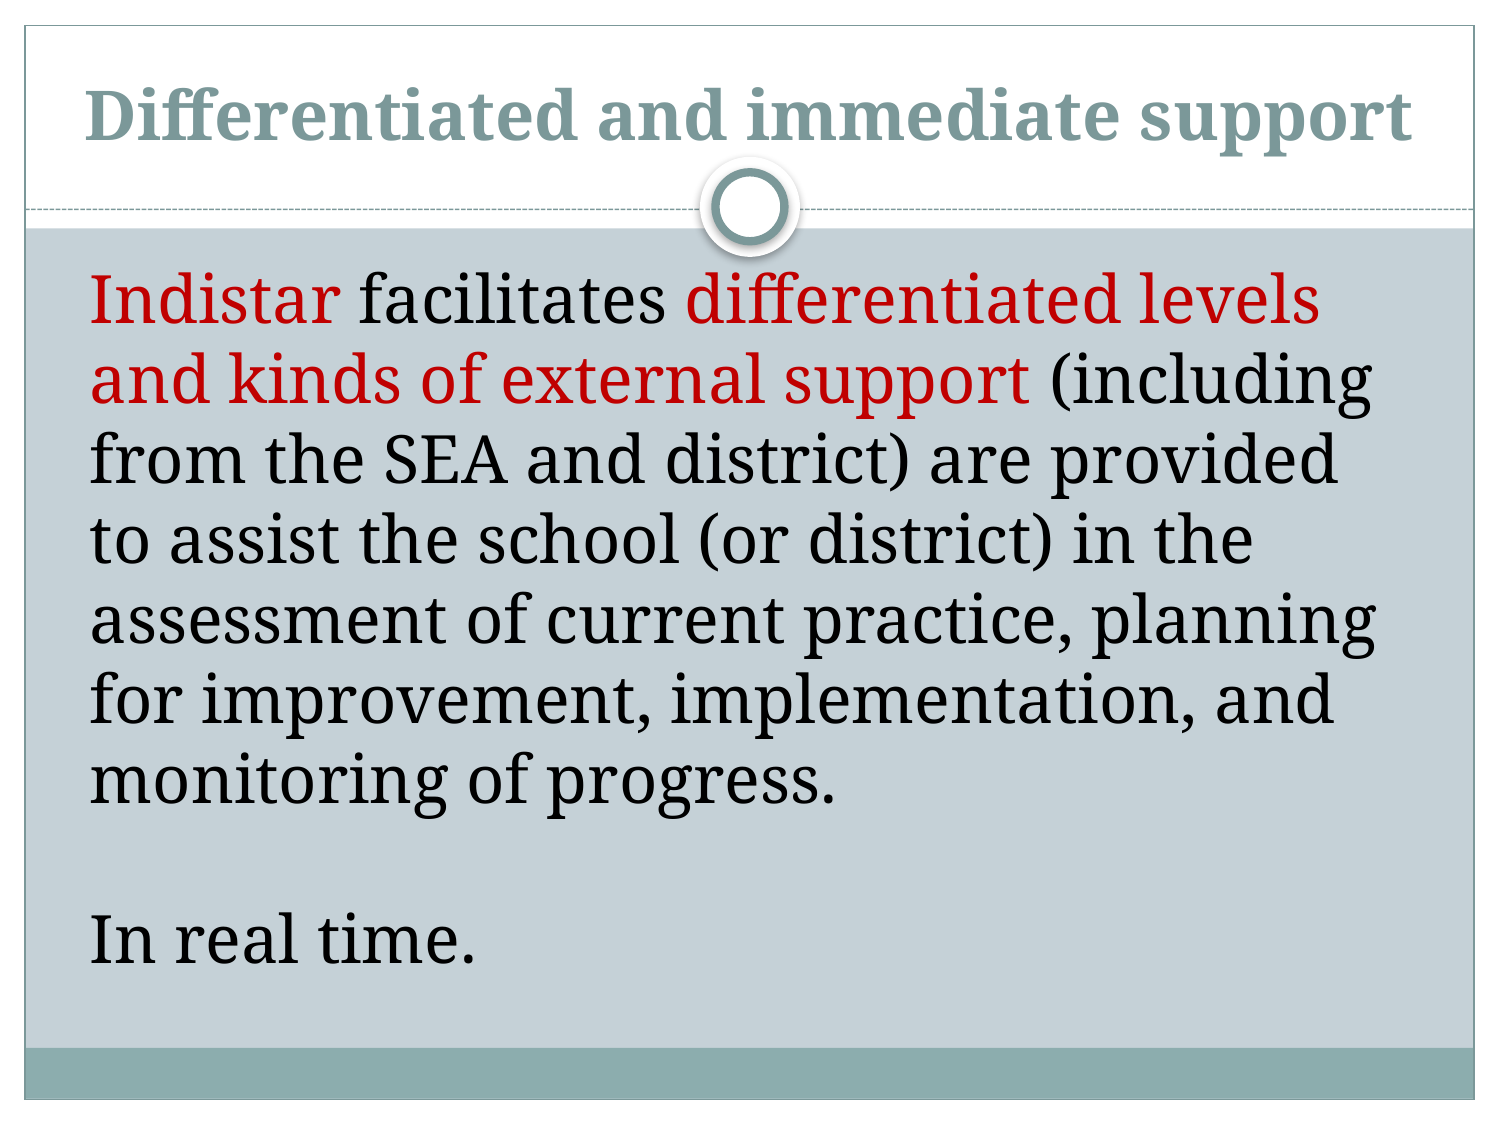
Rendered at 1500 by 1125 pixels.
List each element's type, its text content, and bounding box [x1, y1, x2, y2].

title Differentiated and immediate support [49, 37, 1450, 162]
text_box Indistar facilitates differentiated levels and kinds of external support (including from the SEA and district) are provided to assist the school (or district) in the assessment of current practice, planning for improvement, implementation, and monitoring of progress. In real time. [74, 249, 1425, 985]
